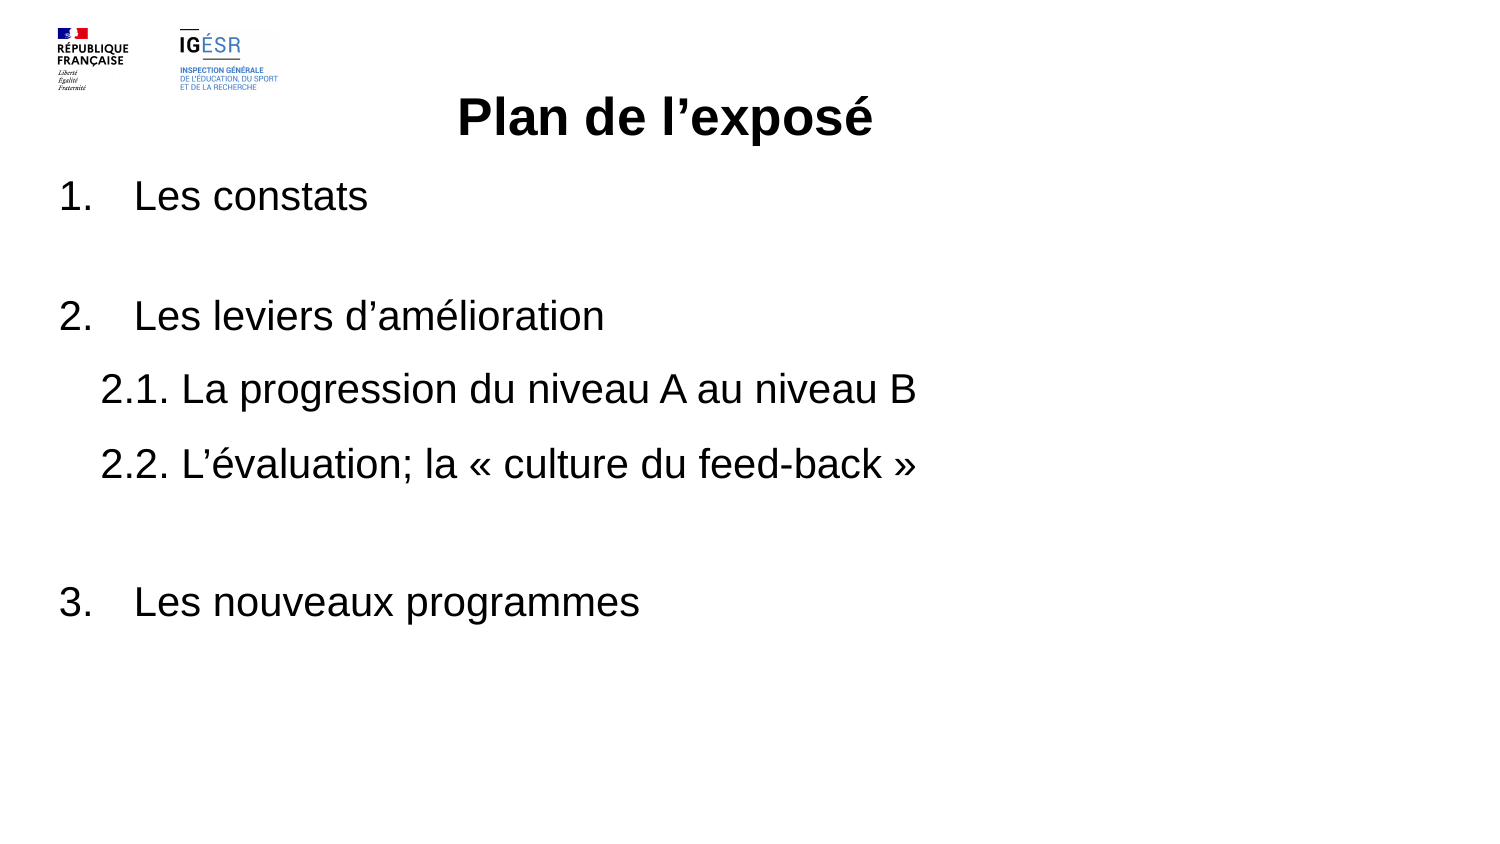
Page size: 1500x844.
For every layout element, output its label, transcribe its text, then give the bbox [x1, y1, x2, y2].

list Les constats Les leviers d’amélioration 2.1. La progression du niveau A au niveau B 2.2. L’évaluation; la « culture du feed-back » Les nouveaux programmes [59, 168, 1441, 809]
title Plan de l’exposé [457, 89, 1043, 168]
picture [47, 17, 139, 101]
picture [180, 29, 278, 90]
